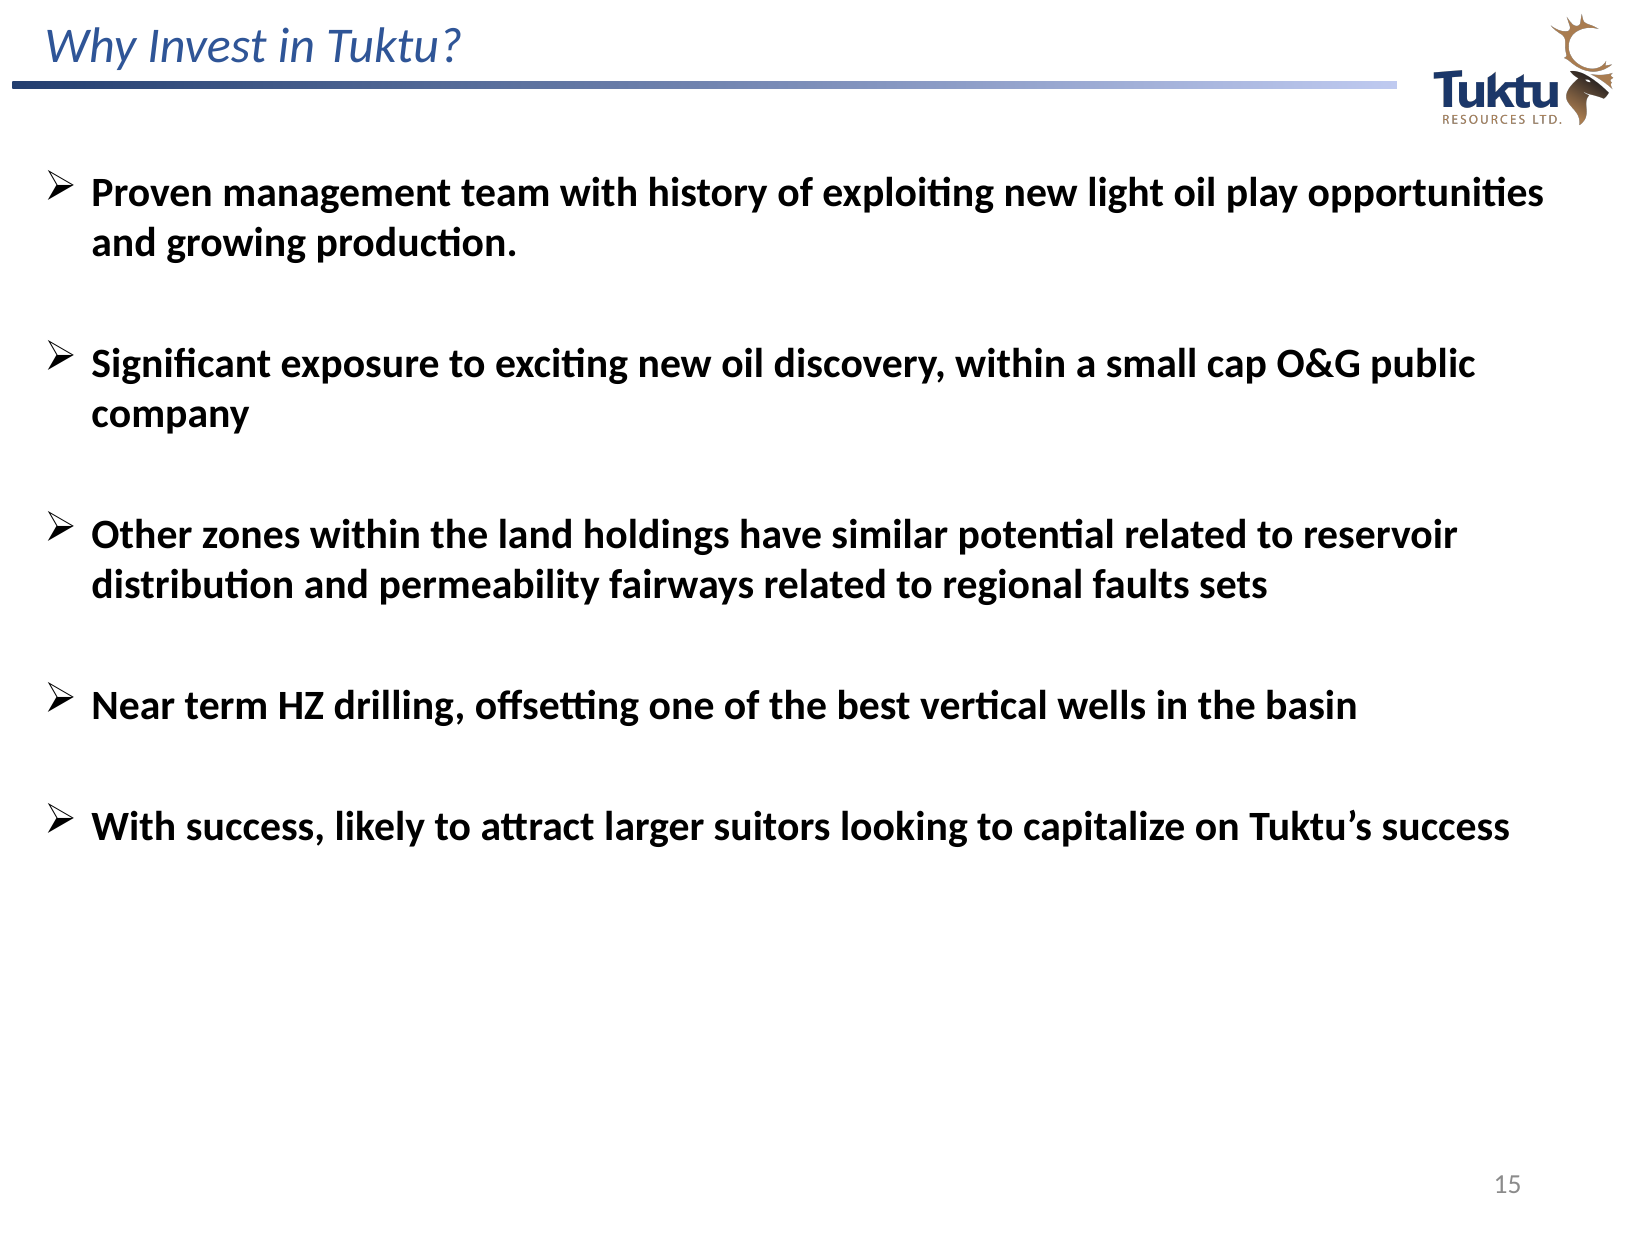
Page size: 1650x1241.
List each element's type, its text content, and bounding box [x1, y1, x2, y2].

text_box Proven management team with history of exploiting new light oil play opportunities and growing production. Significant exposure to exciting new oil discovery, within a small cap O&G public company Other zones within the land holdings have similar potential related to reservoir distribution and permeability fairways related to regional faults sets Near term HZ drilling, offsetting one of the best vertical wells in the basin With success, likely to attract larger suitors looking to capitalize on Tuktu’s success [29, 157, 1616, 856]
picture [1431, 11, 1616, 128]
text_box Why Invest in Tuktu? [29, 17, 1379, 75]
slide_number 15 [1165, 1149, 1537, 1216]
text_box [11, 80, 1398, 90]
